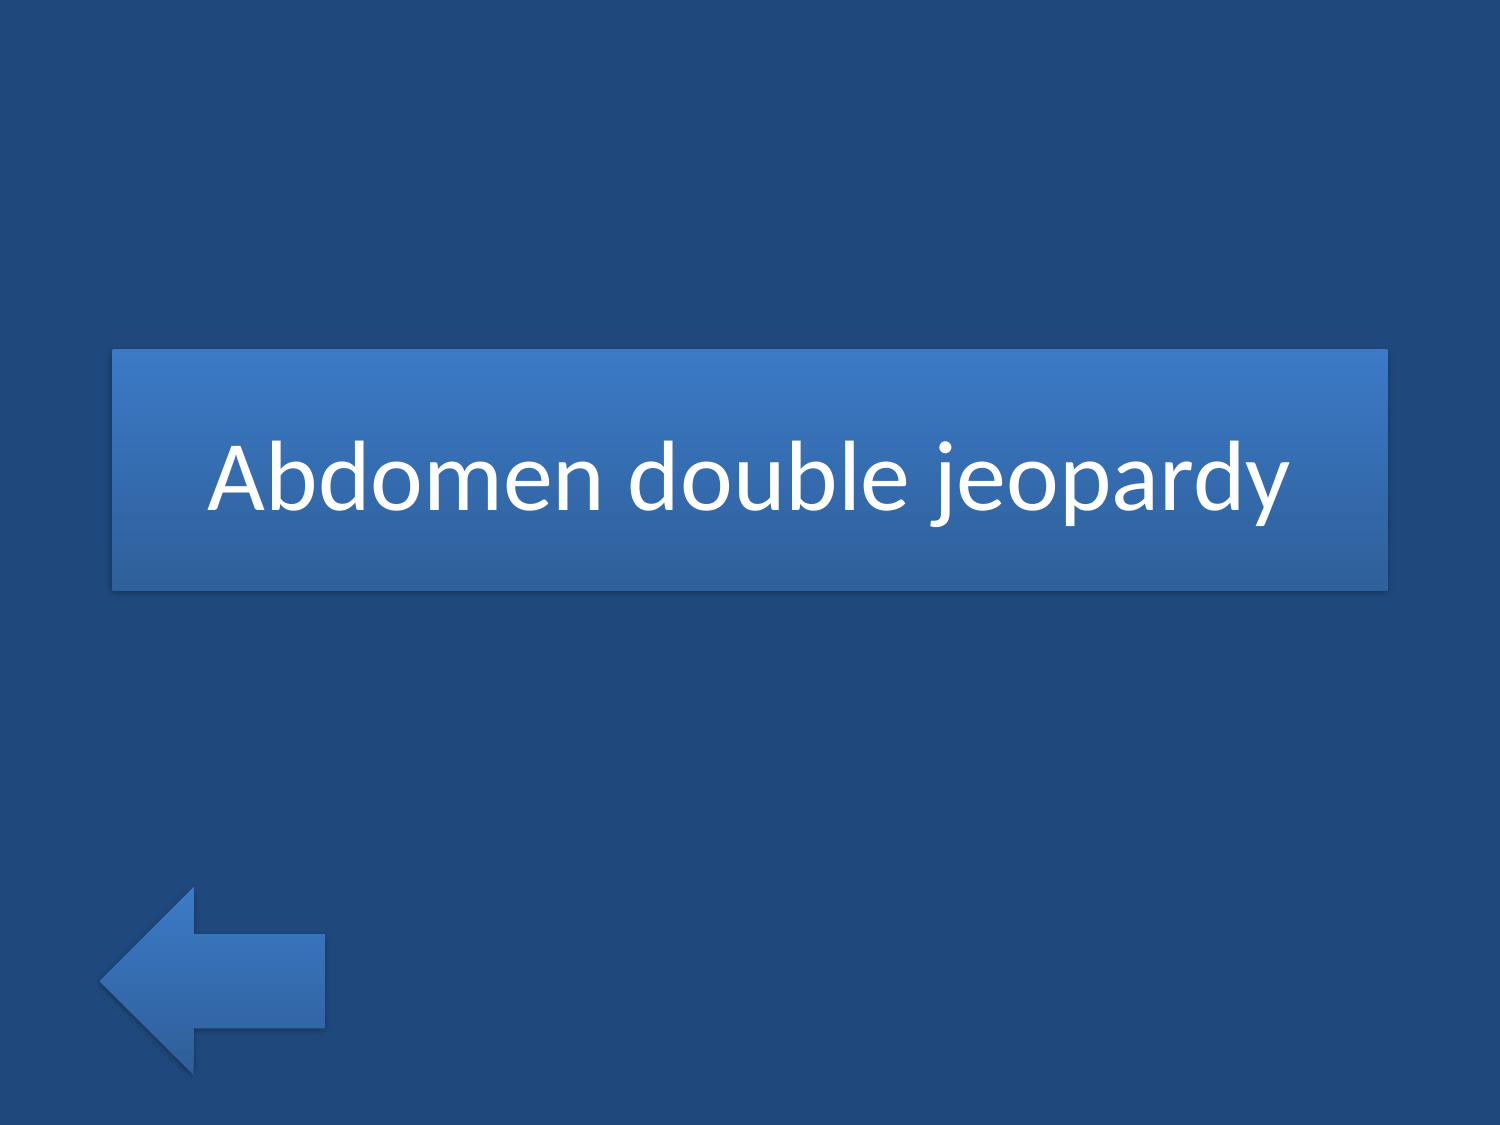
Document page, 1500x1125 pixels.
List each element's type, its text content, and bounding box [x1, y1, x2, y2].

title Abdomen double jeopardy [112, 349, 1388, 591]
text_box [99, 887, 325, 1075]
